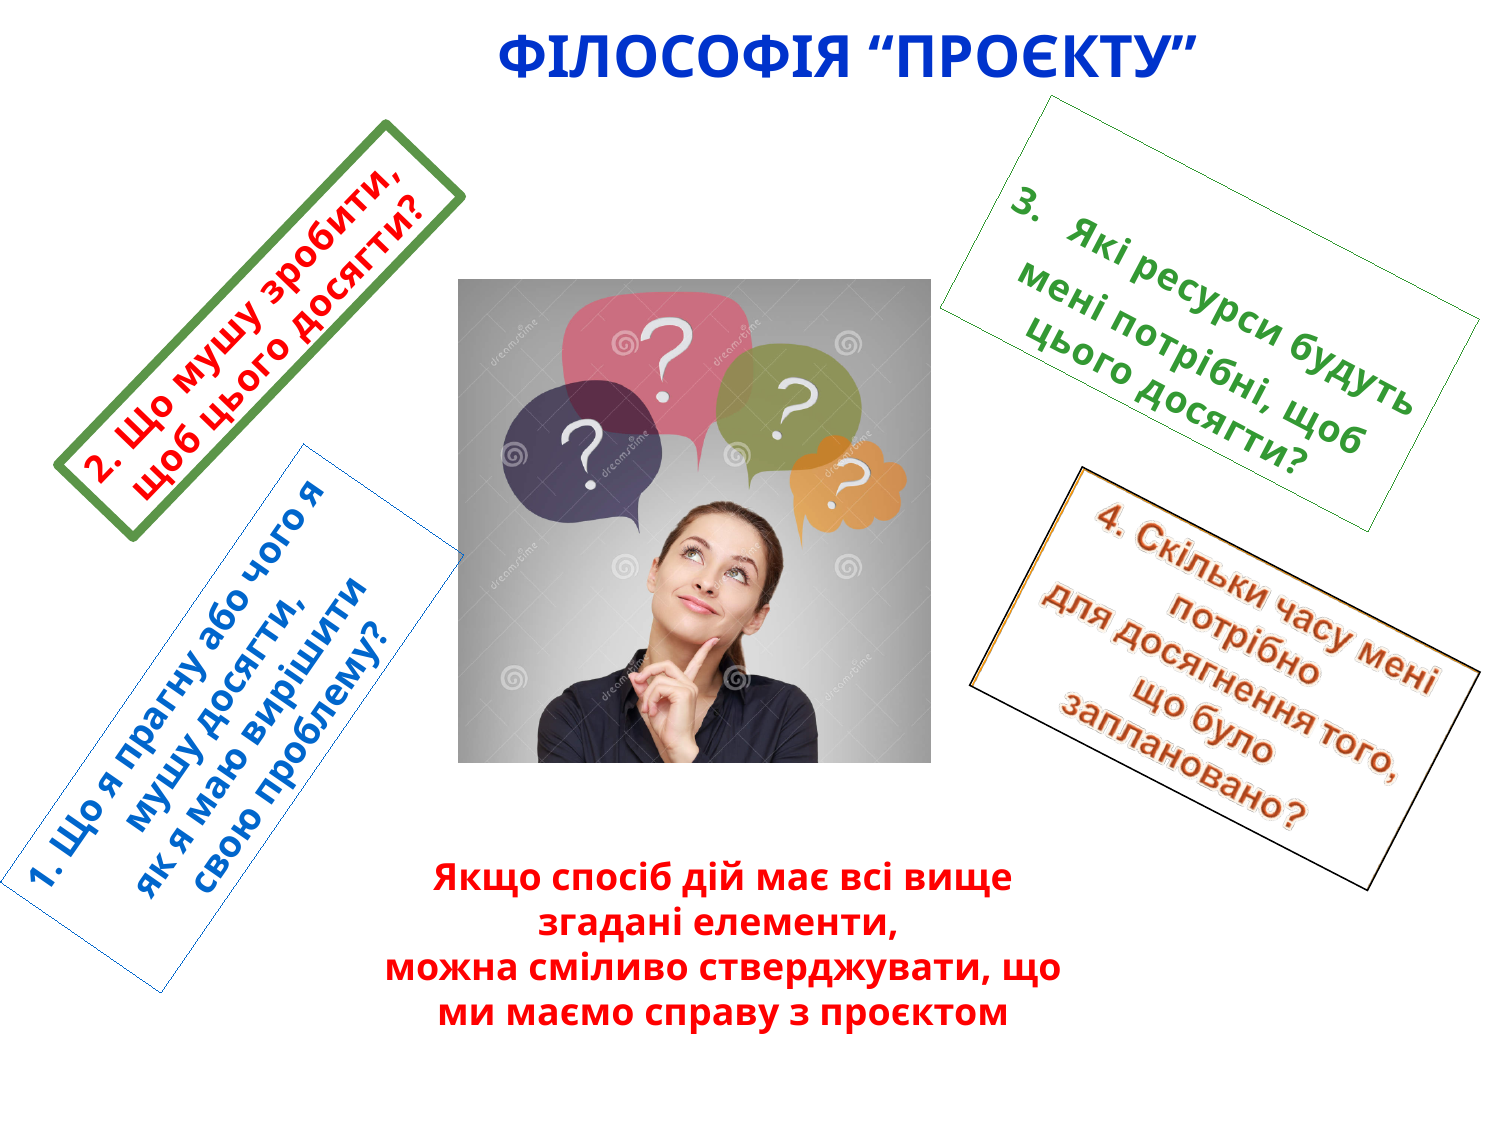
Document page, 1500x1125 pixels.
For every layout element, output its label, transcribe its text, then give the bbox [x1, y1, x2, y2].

text_box 2. Що мушу зробити, щоб цього досягти? [53, 119, 467, 543]
text_box Якщо спосіб дій має всі вище згадані елементи, можна сміливо стверджувати, що ми маємо справу з проєктом [348, 845, 1099, 1041]
text_box 1. Що я прагну або чого я мушу досягти, як я маю вирішити свою проблему? [0, 443, 452, 993]
title ФІЛОСОФІЯ “ПРОЄКТУ” [230, 0, 1465, 148]
picture [973, 469, 1478, 888]
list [457, 279, 932, 763]
text_box 3. Які ресурси будуть мені потрібні, щоб цього досягти? [940, 95, 1480, 532]
